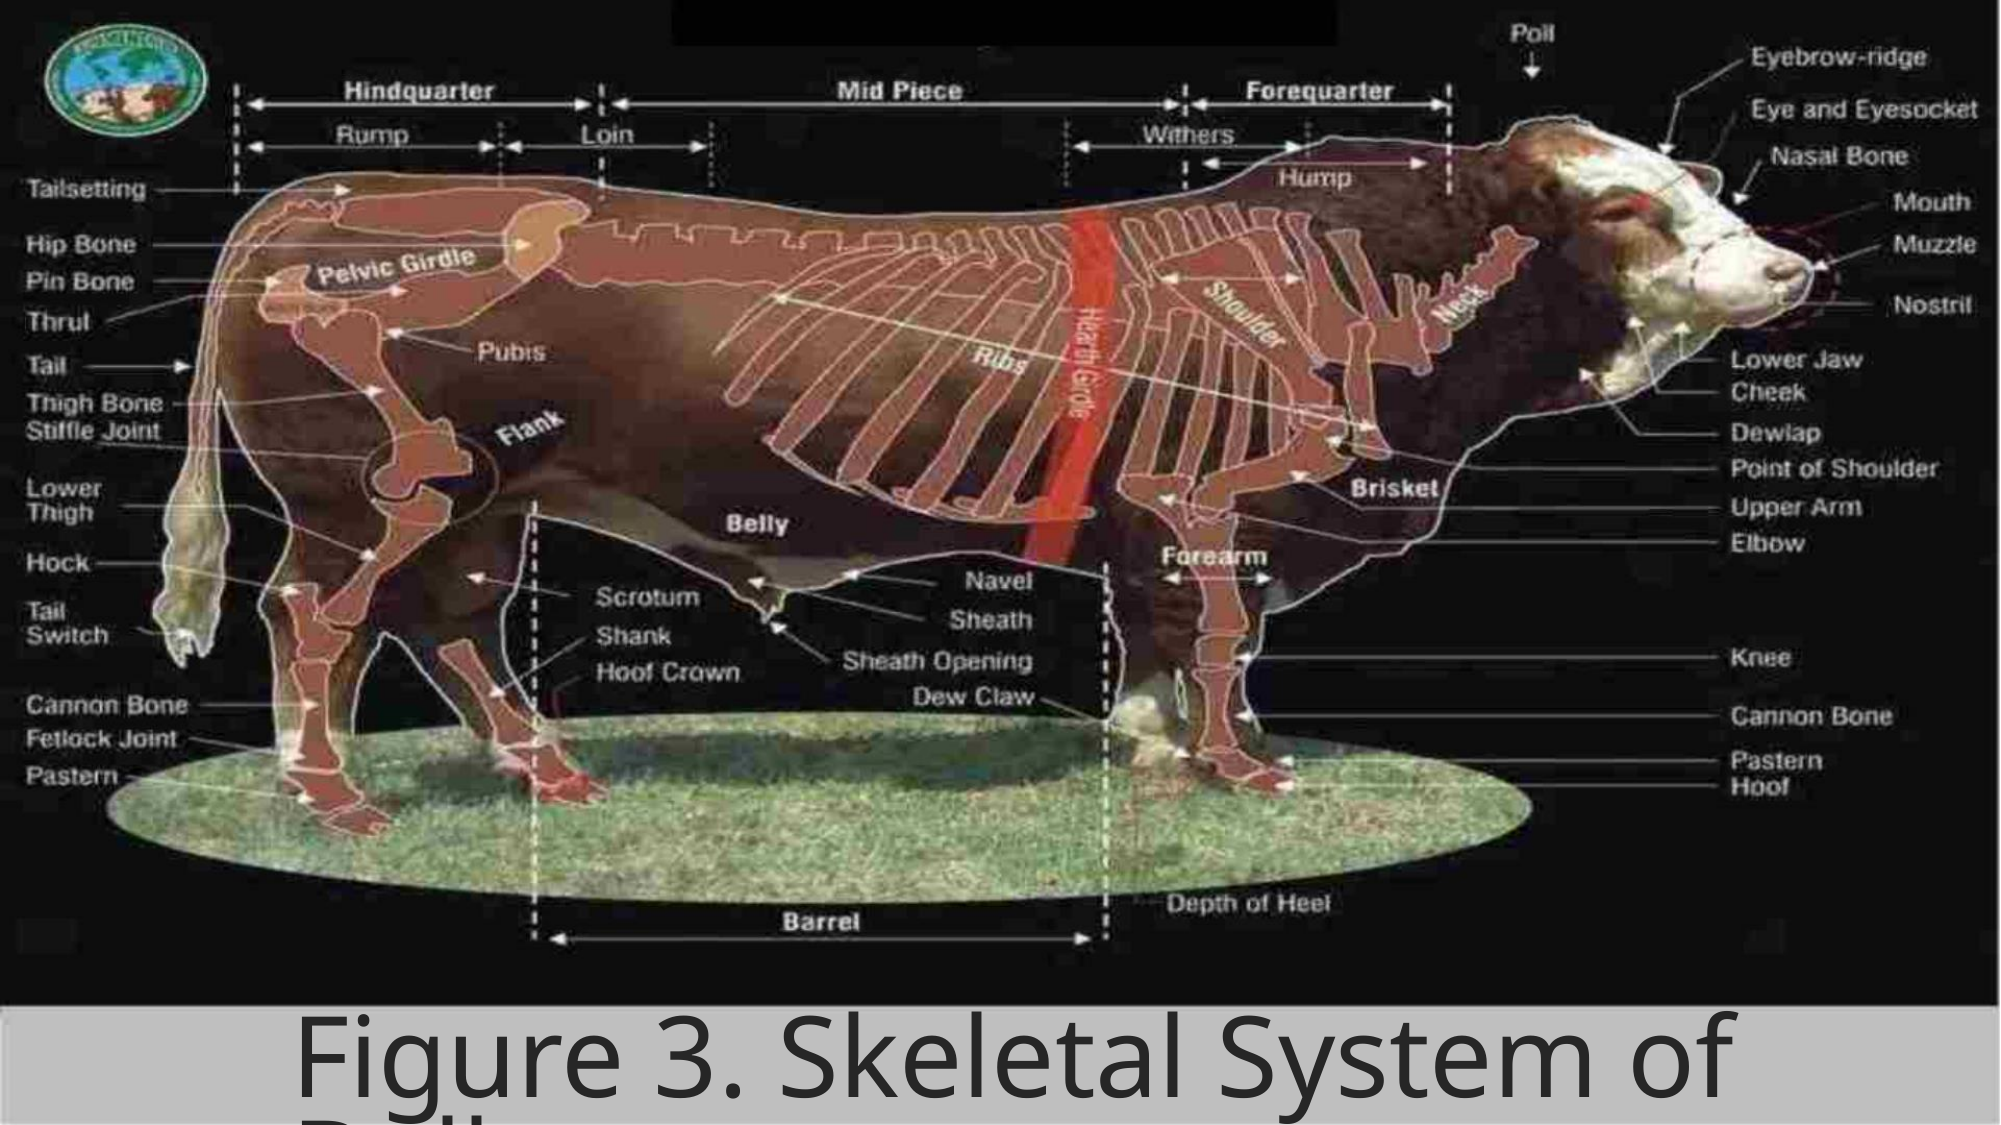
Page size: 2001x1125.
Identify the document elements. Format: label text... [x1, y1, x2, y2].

text_box Figure 3. Skeletal System of Bull [291, 1015, 1746, 1125]
text_box [0, 0, 2000, 1125]
